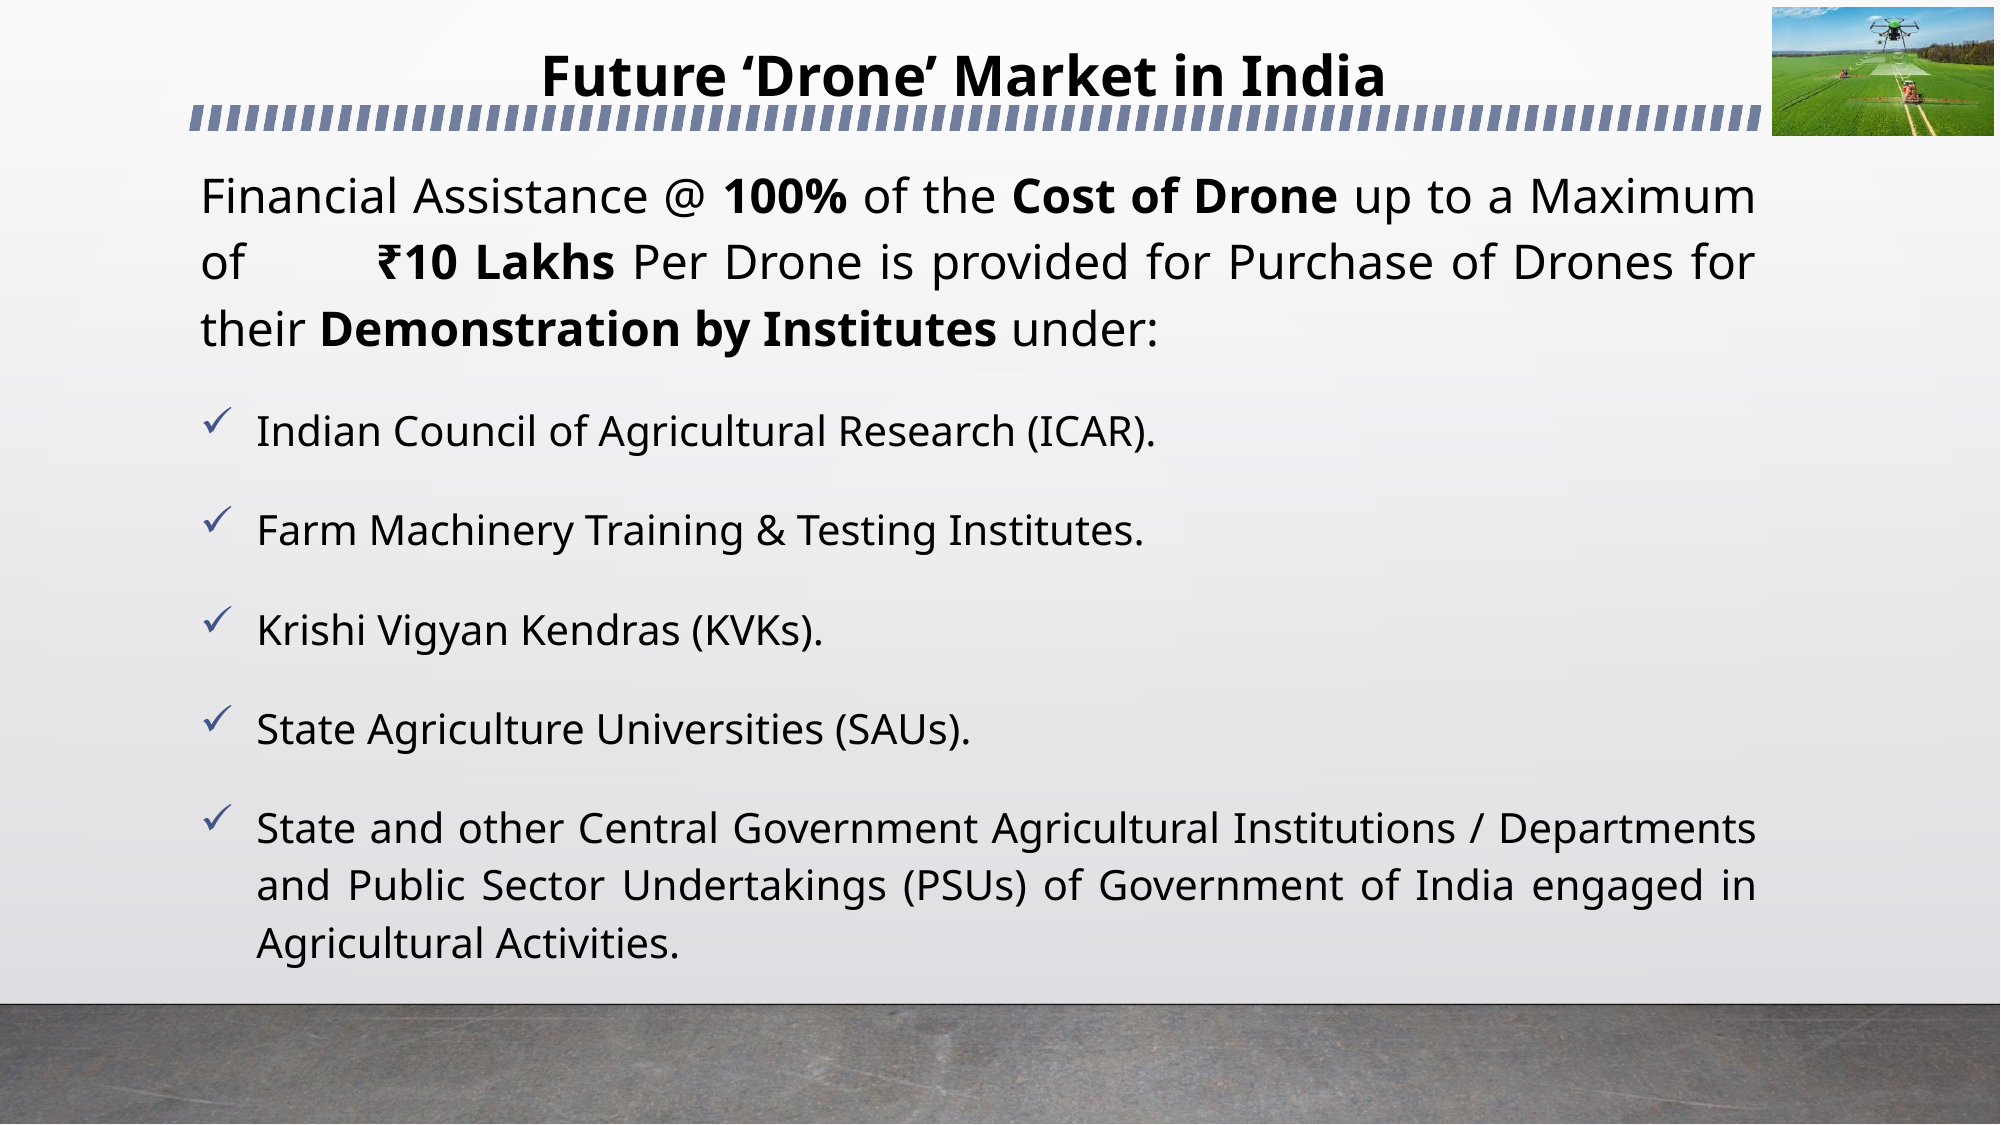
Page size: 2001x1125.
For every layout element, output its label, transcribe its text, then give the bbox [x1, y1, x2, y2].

picture [0, 1004, 2000, 1124]
subtitle Financial Assistance @ 100% of the Cost of Drone up to a Maximum of ₹10 Lakhs Per Drone is provided for Purchase of Drones for their Demonstration by Institutes under: Indian Council of Agricultural Research (ICAR). Farm Machinery Training & Testing Institutes. Krishi Vigyan Kendras (KVKs). State Agriculture Universities (SAUs). State and other Central Government Agricultural Institutions / Departments and Public Sector Undertakings (PSUs) of Government of India engaged in Agricultural Activities. [185, 142, 1773, 960]
picture [1772, 7, 1995, 136]
title Future ‘Drone’ Market in India [176, 4, 1753, 110]
